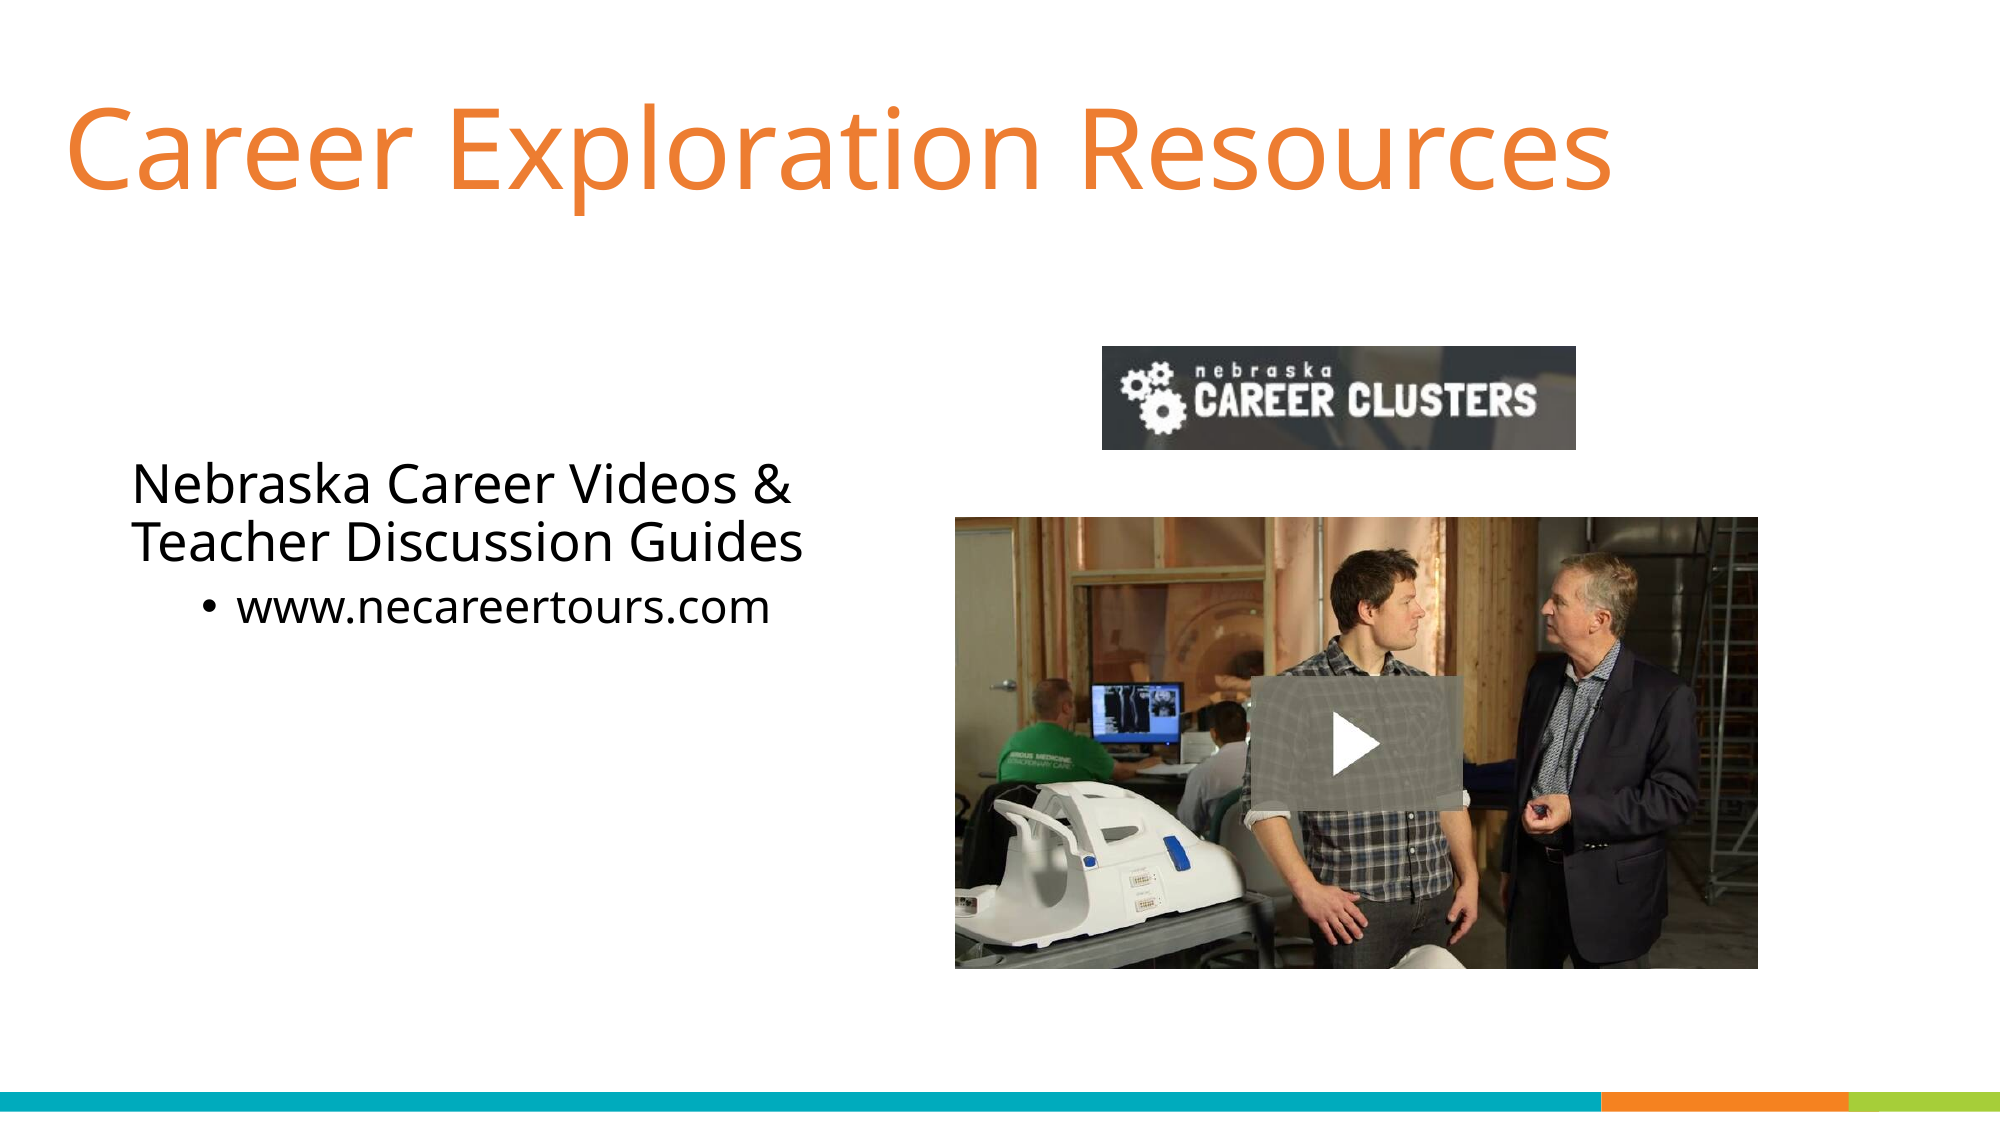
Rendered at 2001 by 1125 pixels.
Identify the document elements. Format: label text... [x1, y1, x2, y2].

title Career Exploration Resources [48, 29, 1769, 278]
picture [1102, 345, 1576, 450]
picture [955, 517, 1758, 969]
list Nebraska Career Videos & Teacher Discussion Guides www.necareertours.com [116, 449, 853, 686]
